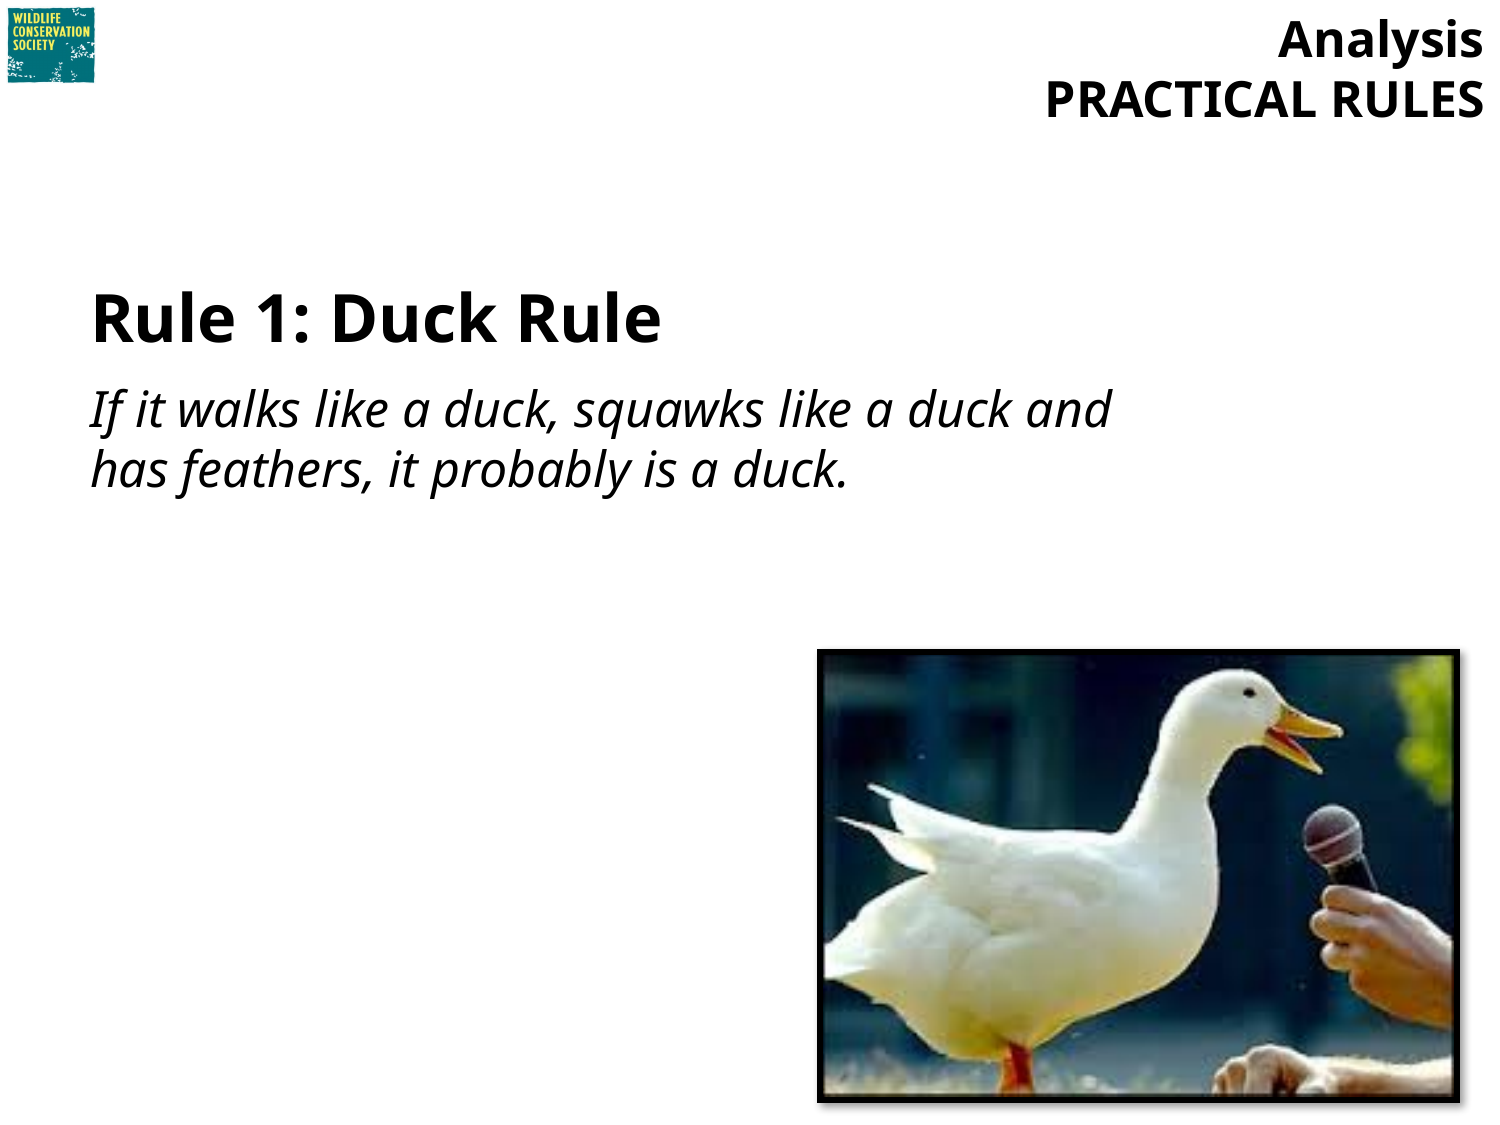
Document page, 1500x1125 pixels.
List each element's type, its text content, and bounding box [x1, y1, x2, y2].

title Analysis PRACTICAL RULES [492, 0, 1500, 158]
picture [822, 654, 1455, 1097]
picture [6, 6, 96, 84]
list Rule 1: Duck Rule If it walks like a duck, squawks like a duck and has feathers, it probably is a duck. [75, 267, 1183, 1005]
